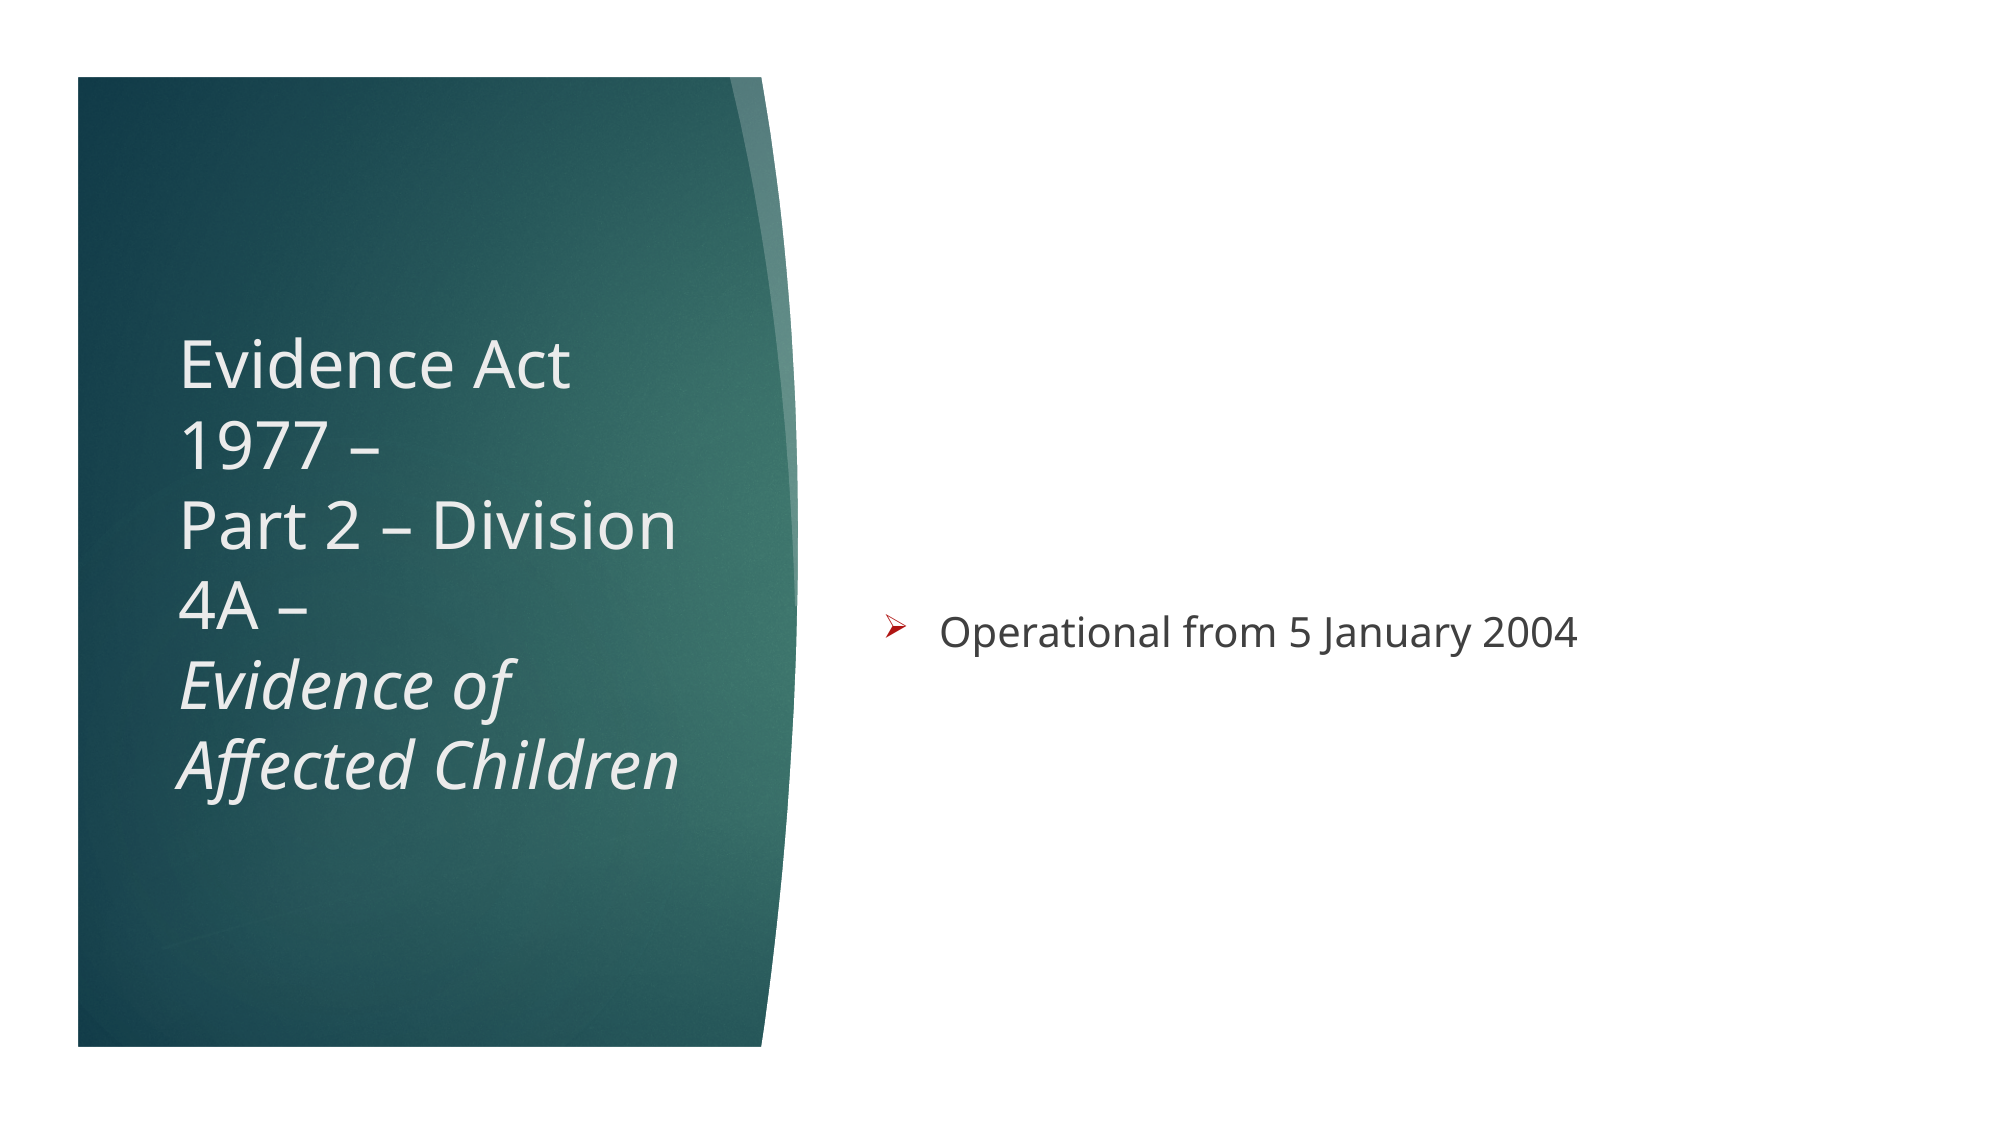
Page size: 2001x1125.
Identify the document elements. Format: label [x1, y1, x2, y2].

text_box [0, 0, 2000, 1125]
